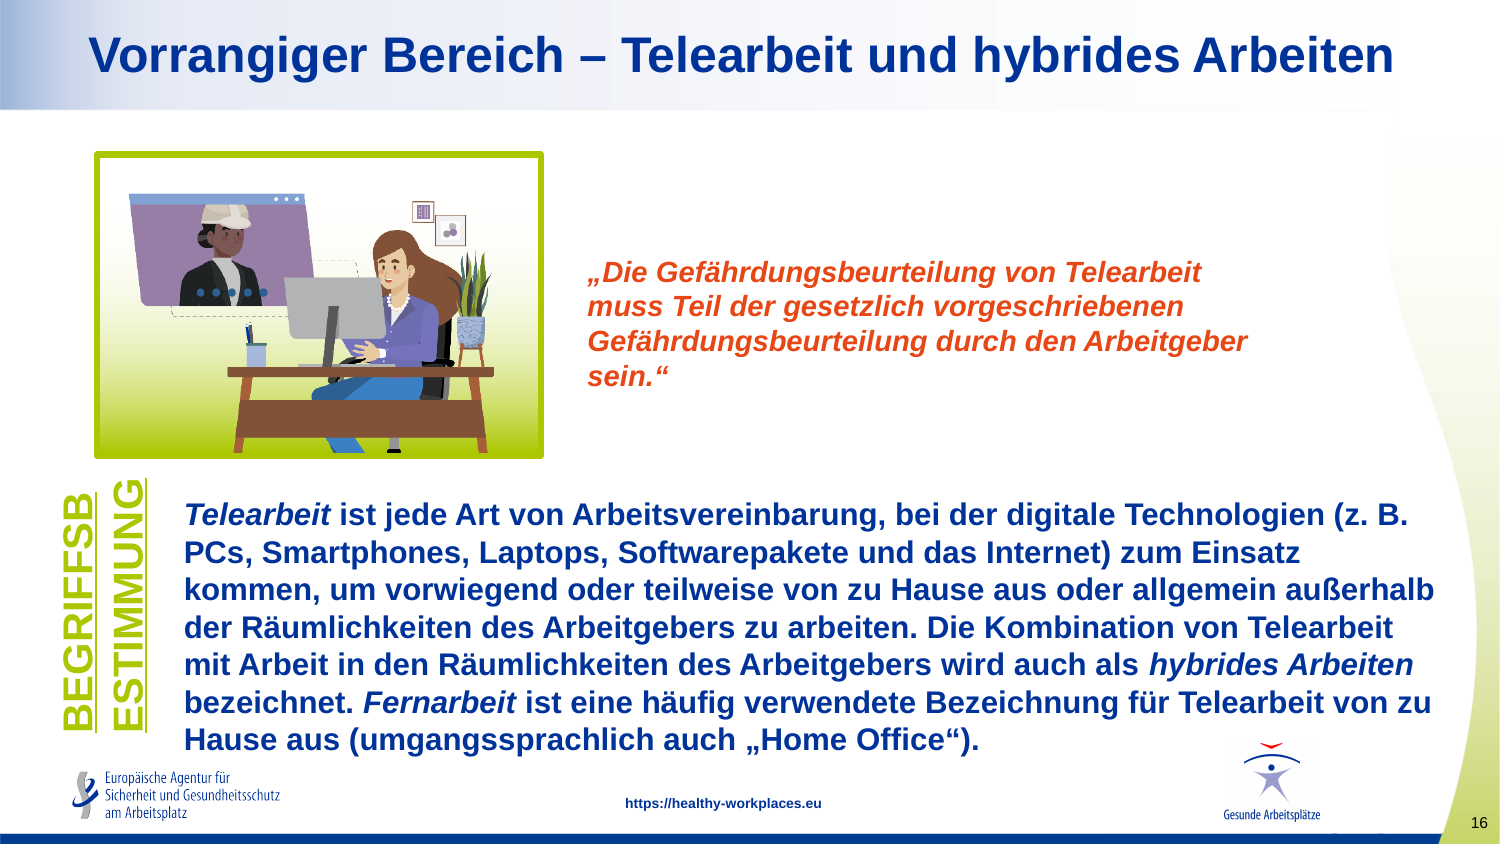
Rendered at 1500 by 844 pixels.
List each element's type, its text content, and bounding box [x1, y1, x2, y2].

text_box Telearbeit ist jede Art von Arbeitsvereinbarung, bei der digitale Technologien (z. B. PCs, Smartphones, Laptops, Softwarepakete und das Internet) zum Einsatz kommen, um vorwiegend oder teilweise von zu Hause aus oder allgemein außerhalb der Räumlichkeiten des Arbeitgebers zu arbeiten. Die Kombination von Telearbeit mit Arbeit in den Räumlichkeiten des Arbeitgebers wird auch als hybrides Arbeiten bezeichnet. Fernarbeit ist eine häufig verwendete Bezeichnung für Telearbeit von zu Hause aus (umgangssprachlich auch „Home Office“). [168, 487, 1457, 765]
text_box „Die Gefährdungsbeurteilung von Telearbeit muss Teil der gesetzlich vorgeschriebenen Gefährdungsbeurteilung durch den Arbeitgeber sein.“ [572, 160, 1287, 400]
title Vorrangiger Bereich – Telearbeit und hybrides Arbeiten [73, 0, 1500, 131]
text_box BEGRIFFSBESTIMMUNG [43, 452, 159, 749]
picture [0, 0, 1500, 844]
